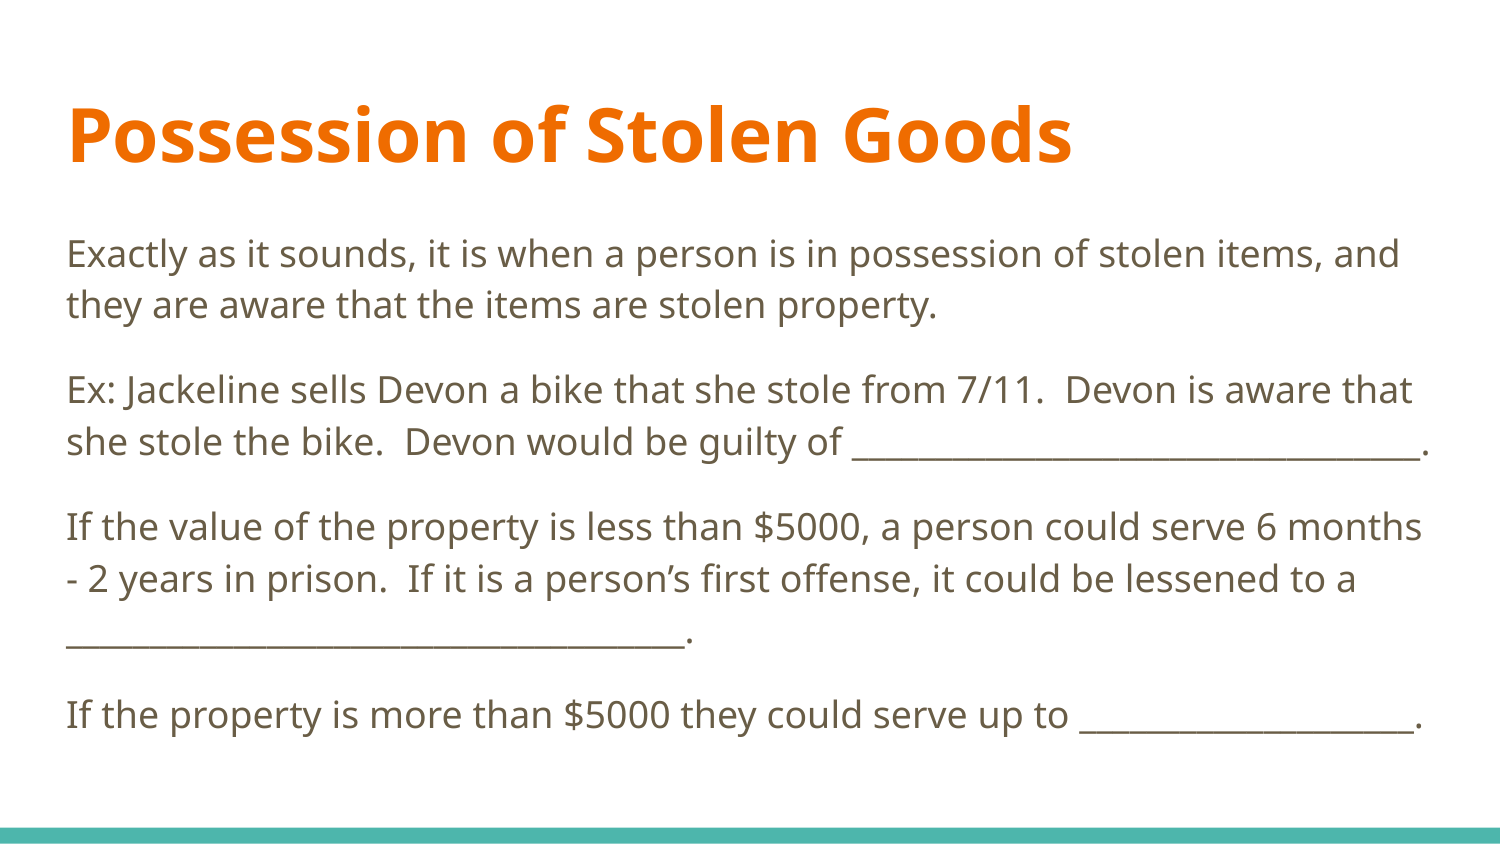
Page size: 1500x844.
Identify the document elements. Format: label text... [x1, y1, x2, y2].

list Exactly as it sounds, it is when a person is in possession of stolen items, and they are aware that the items are stolen property. Ex: Jackeline sells Devon a bike that she stole from 7/11. Devon is aware that she stole the bike. Devon would be guilty of __________________________________. If the value of the property is less than $5000, a person could serve 6 months - 2 years in prison. If it is a person’s first offense, it could be lessened to a _____________________________________. If the property is more than $5000 they could serve up to ____________________. [51, 207, 1449, 750]
title Possession of Stolen Goods [51, 72, 1449, 189]
